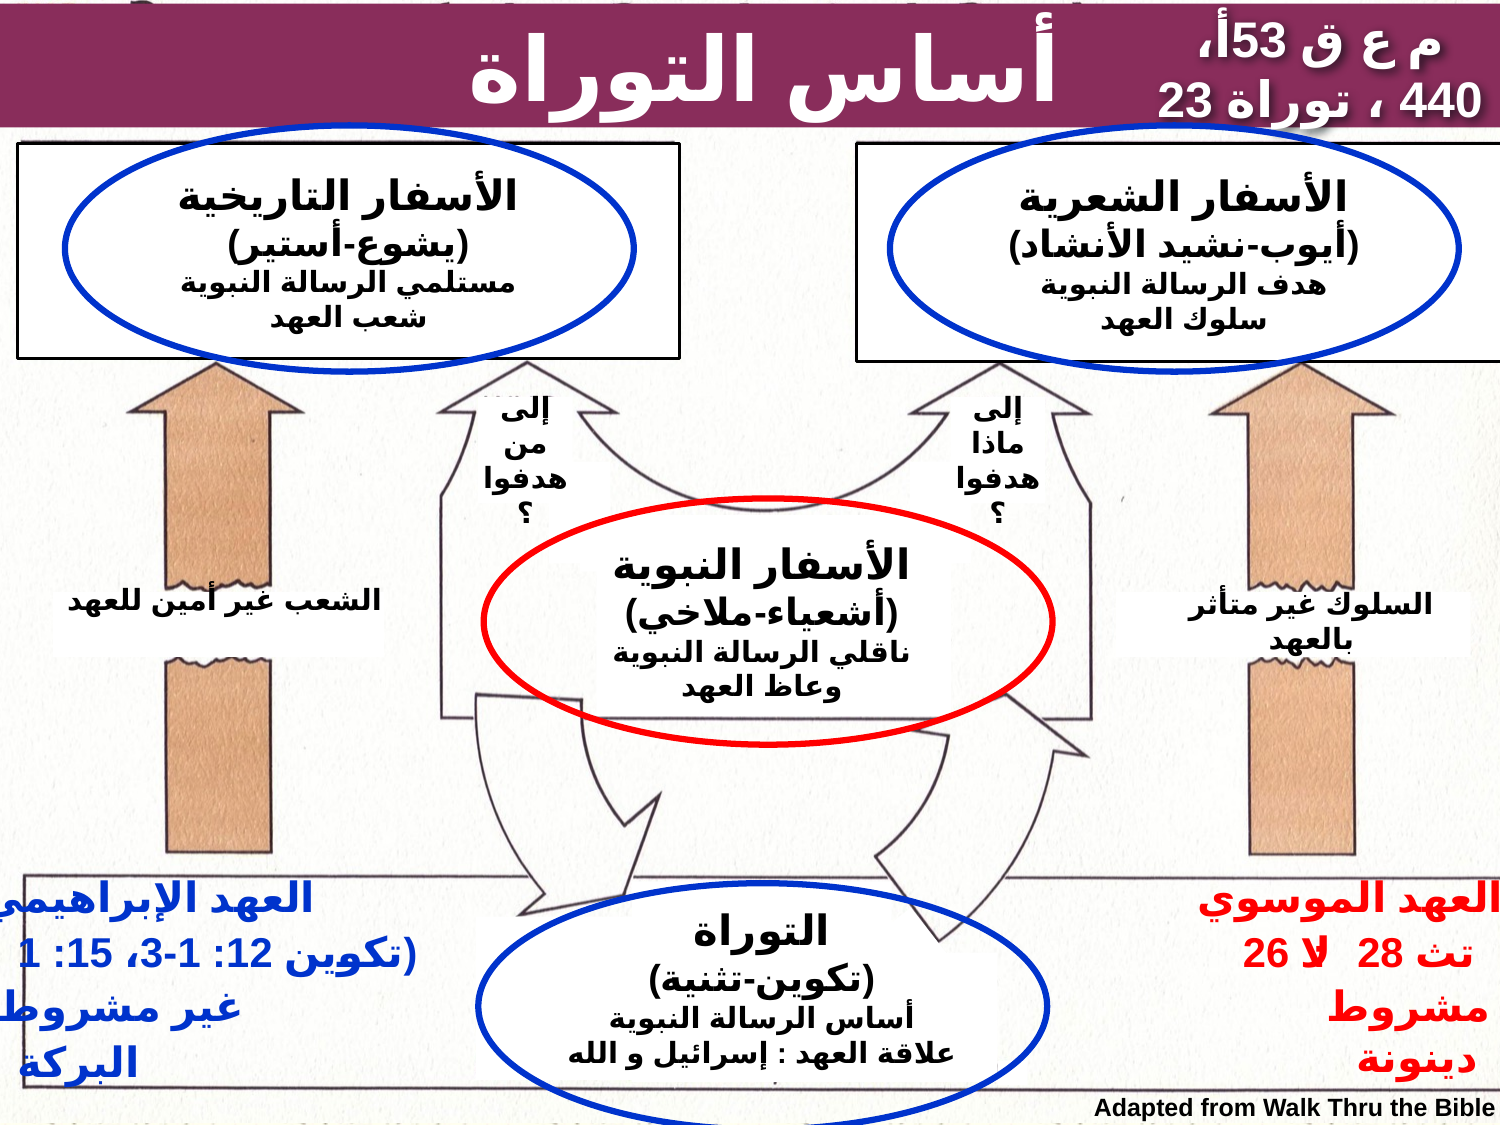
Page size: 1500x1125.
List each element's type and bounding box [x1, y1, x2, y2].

text_box [52, 396, 1471, 1086]
picture [0, 0, 1500, 1125]
